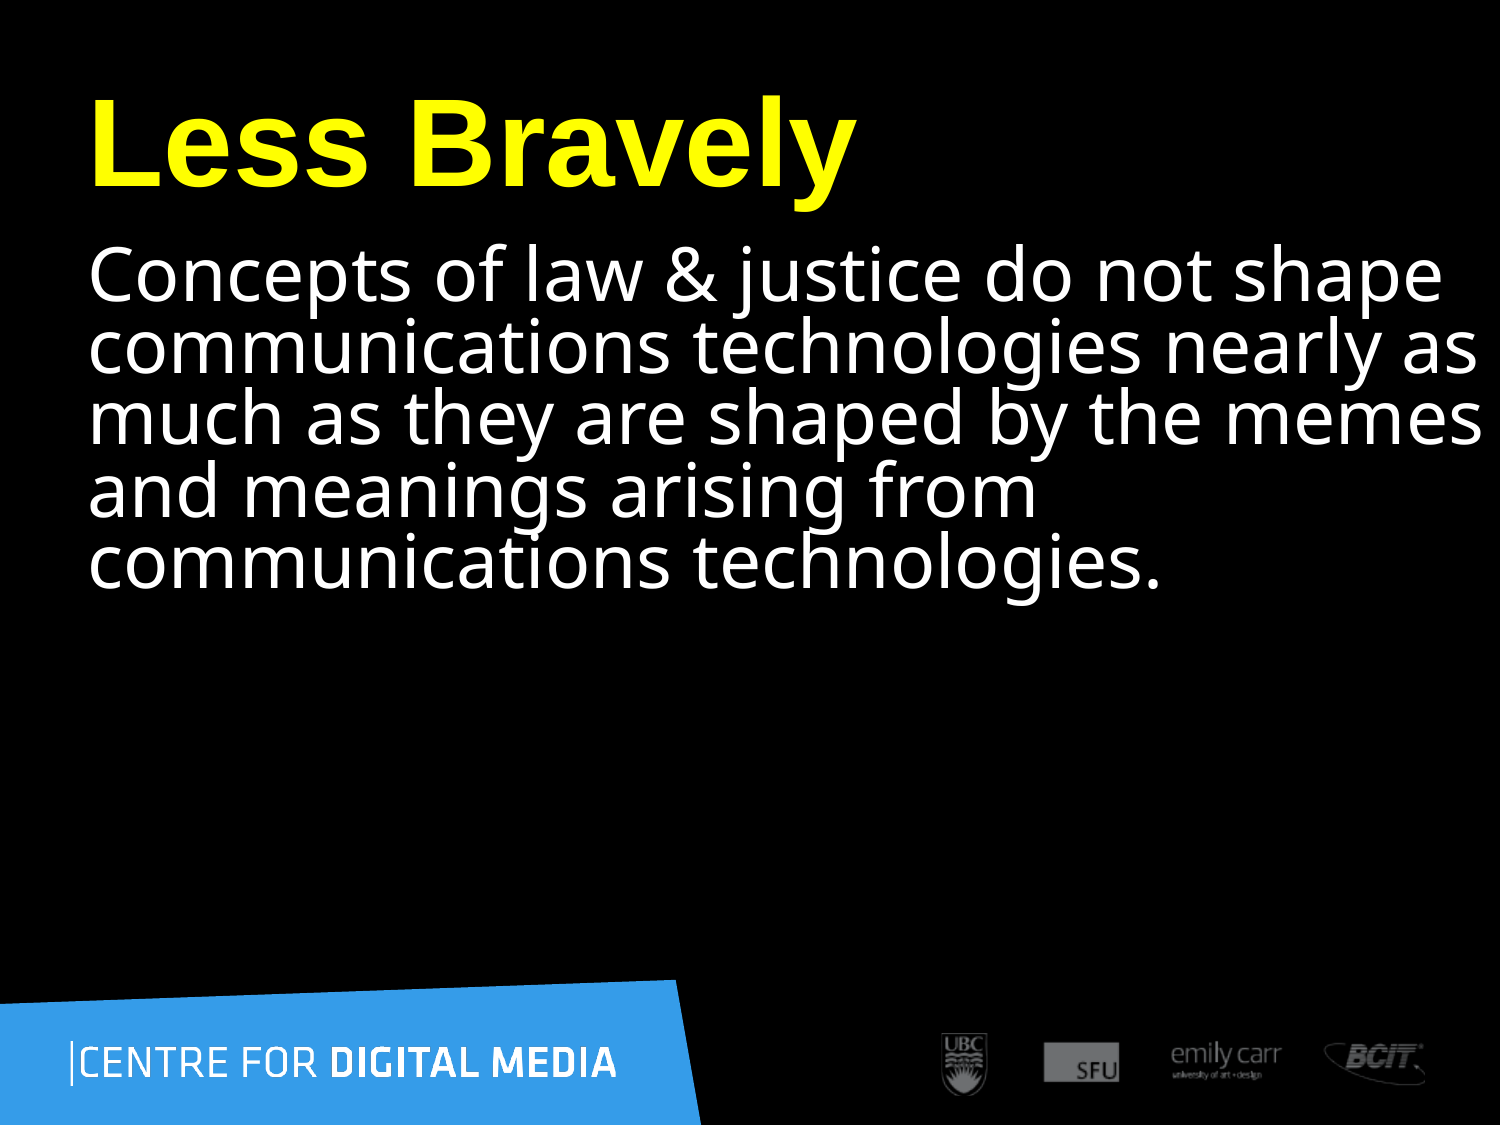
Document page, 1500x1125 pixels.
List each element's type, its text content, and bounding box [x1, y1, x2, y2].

list Concepts of law & justice do not shape communications technologies nearly as much as they are shaped by the memes and meanings arising from communications technologies. [75, 230, 1500, 940]
title Less Bravely [75, 53, 1425, 221]
